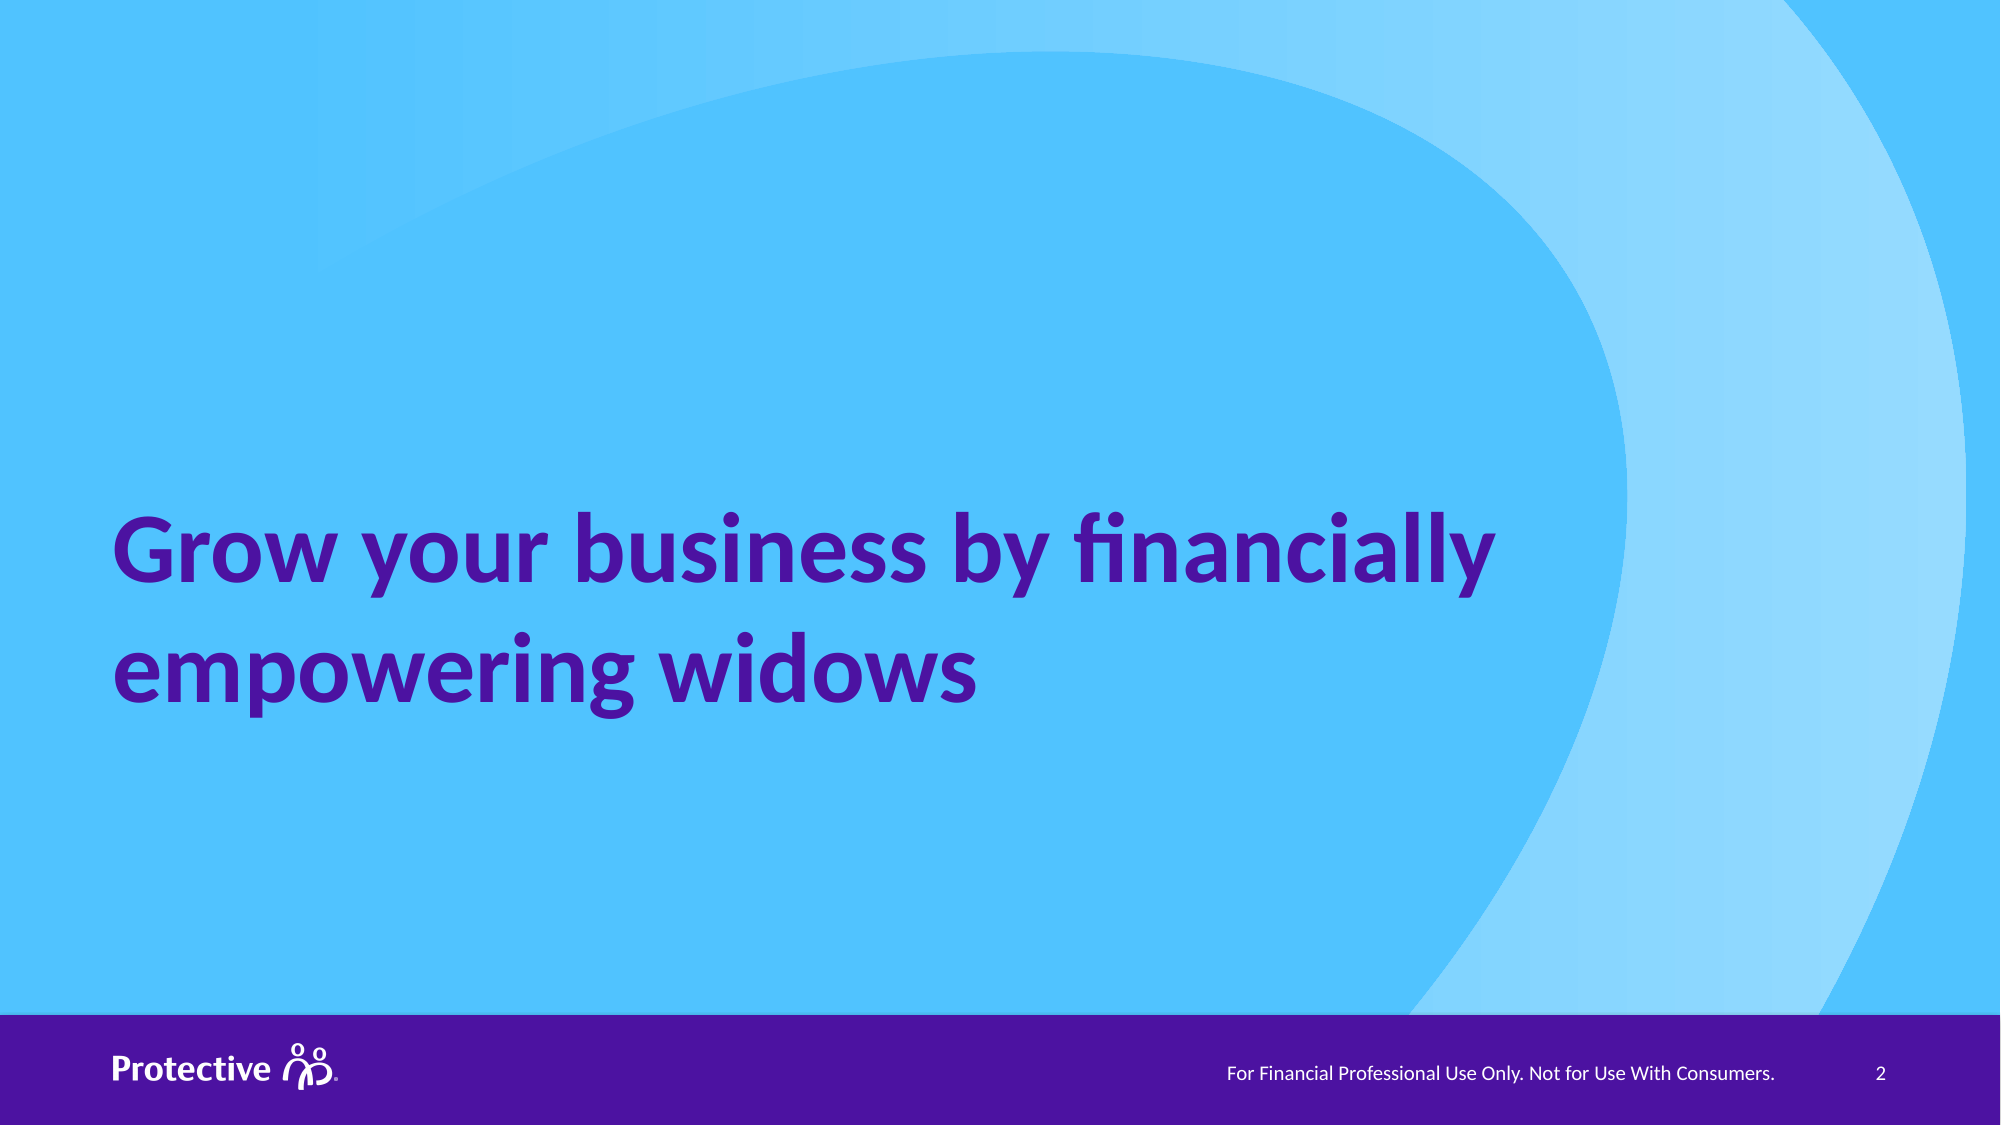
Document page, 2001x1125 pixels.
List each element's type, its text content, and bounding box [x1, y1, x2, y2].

title Grow your business by financially empowering widows [112, 482, 1888, 706]
picture [113, 1043, 338, 1090]
